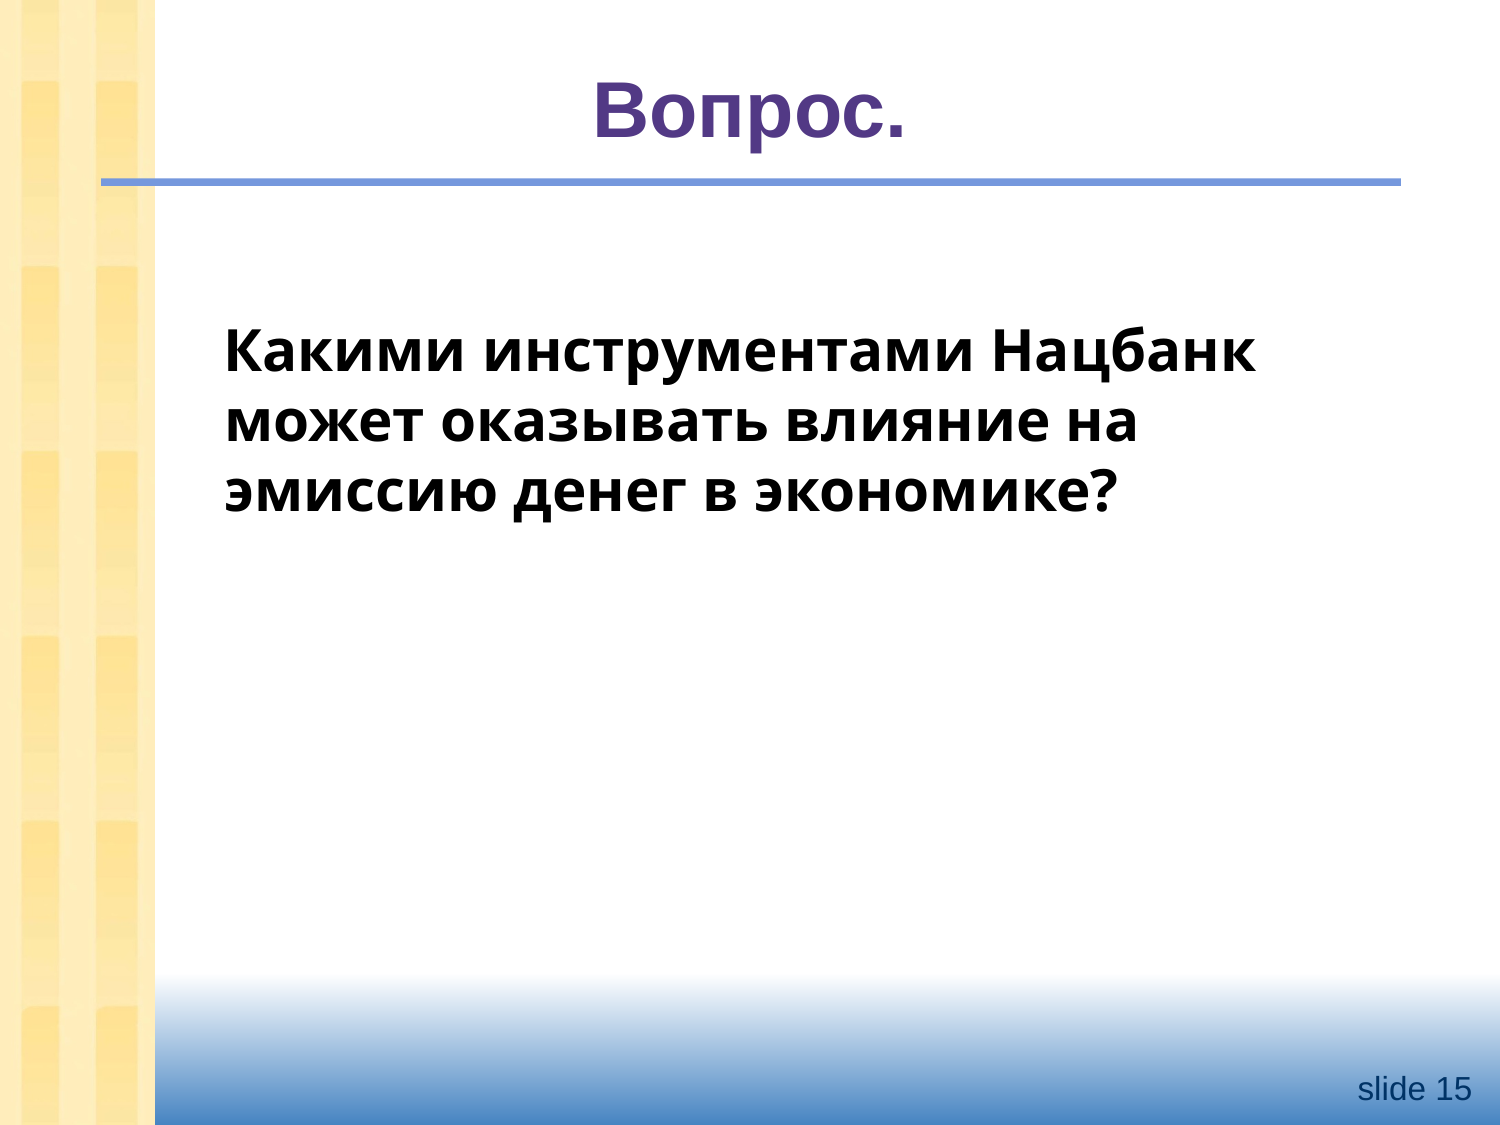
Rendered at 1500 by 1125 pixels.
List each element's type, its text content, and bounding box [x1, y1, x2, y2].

title Вопрос. [62, 37, 1438, 176]
list Какими инструментами Нацбанк может оказывать влияние на эмиссию денег в экономике? [162, 212, 1400, 963]
picture [0, 0, 155, 1125]
slide_number slide 14 [1299, 1062, 1488, 1113]
